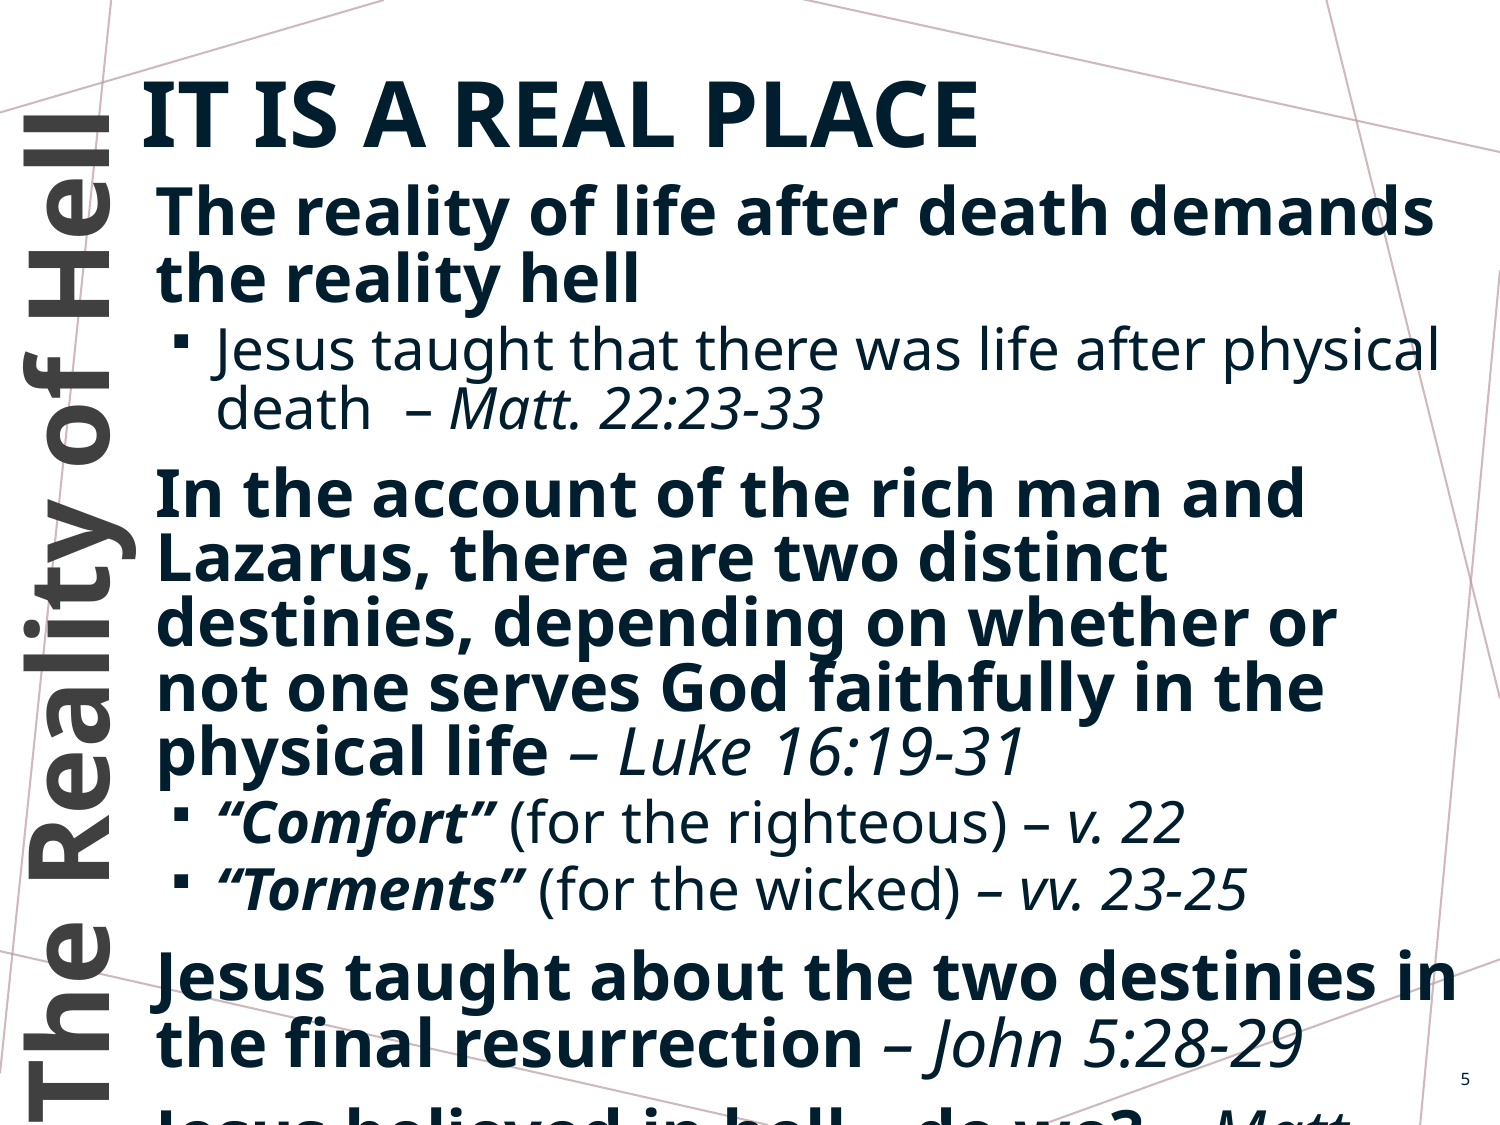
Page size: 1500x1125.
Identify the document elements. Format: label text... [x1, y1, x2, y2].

list The reality of life after death demands the reality hell Jesus taught that there was life after physical death – Matt. 22:23-33 In the account of the rich man and Lazarus, there are two distinct destinies, depending on whether or not one serves God faithfully in the physical life – Luke 16:19-31 “Comfort” (for the righteous) – v. 22 “Torments” (for the wicked) – vv. 23-25 Jesus taught about the two destinies in the final resurrection – John 5:28-29 Jesus believed in hell – do we? – Matt. 13:49-50 [140, 174, 1479, 1125]
slide_number 5 [1427, 1049, 1486, 1110]
text_box The Reality of Hell [0, 91, 140, 1125]
title It is a real place [126, 51, 1346, 174]
